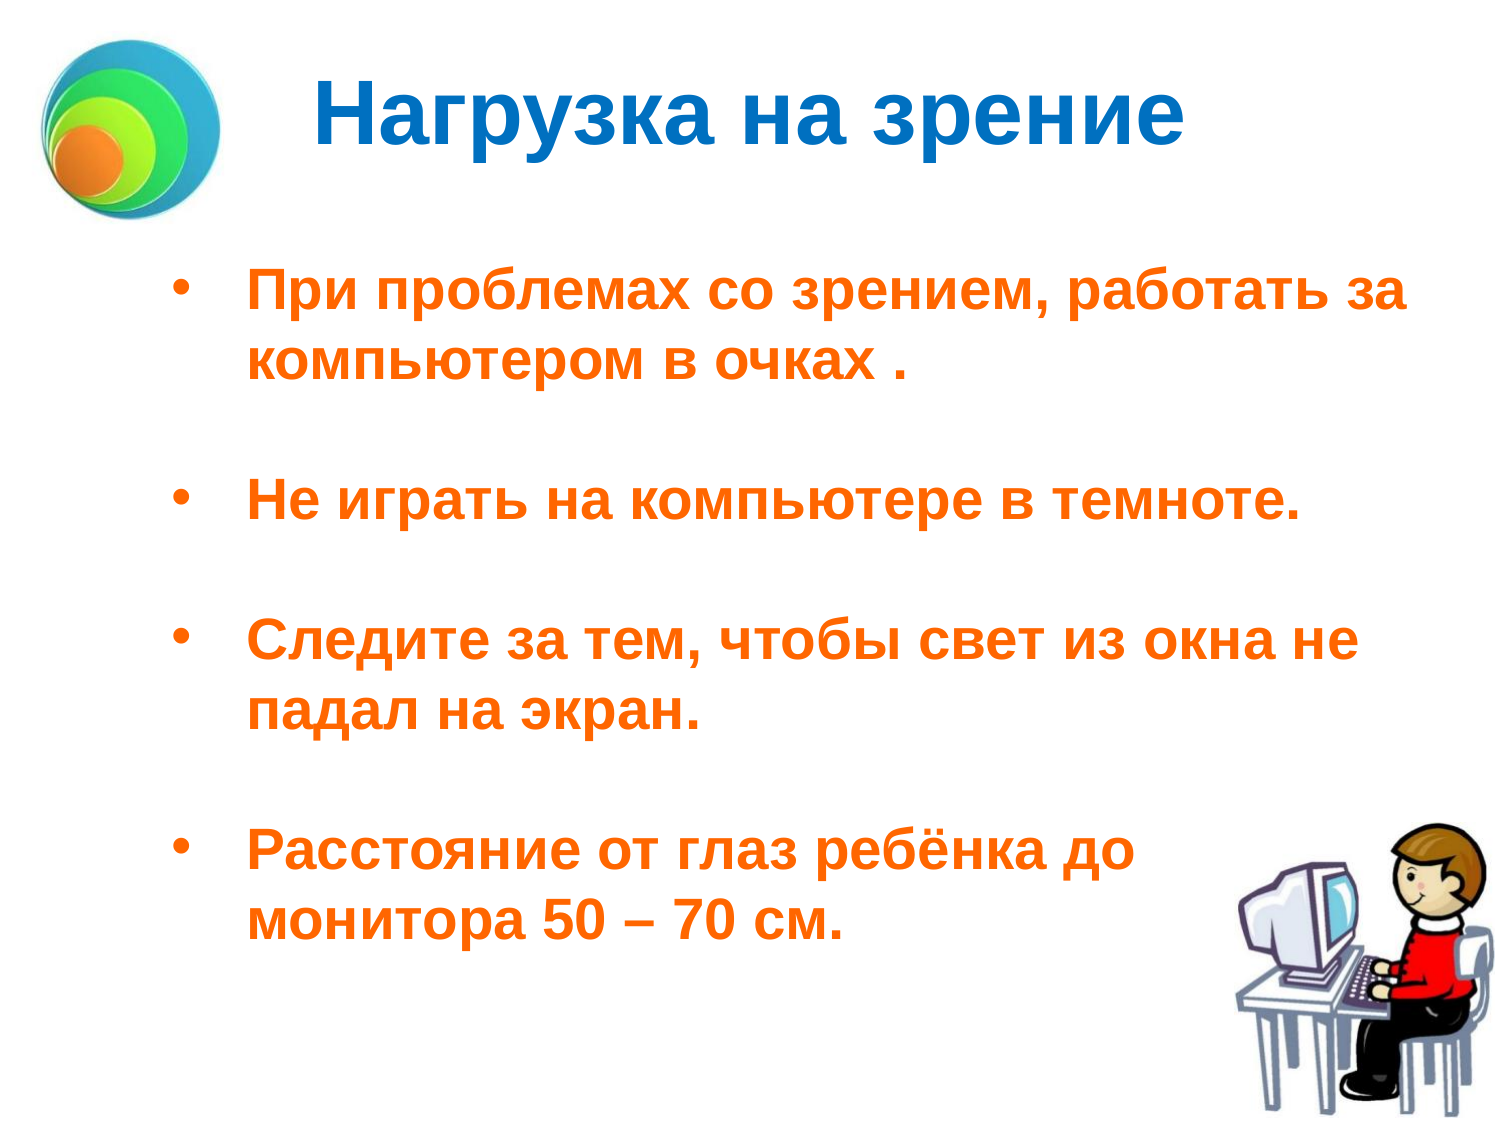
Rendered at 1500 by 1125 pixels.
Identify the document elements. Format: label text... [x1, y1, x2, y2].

title Нагрузка на зрение [158, 54, 1342, 161]
text_box При проблемах со зрением, работать за компьютером в очках . Не играть на компьютере в темноте. Следите за тем, чтобы свет из окна не падал на экран. Расстояние от глаз ребёнка до монитора 50 – 70 см. [100, 243, 1424, 1029]
picture [0, 0, 260, 260]
picture [1234, 822, 1495, 1118]
